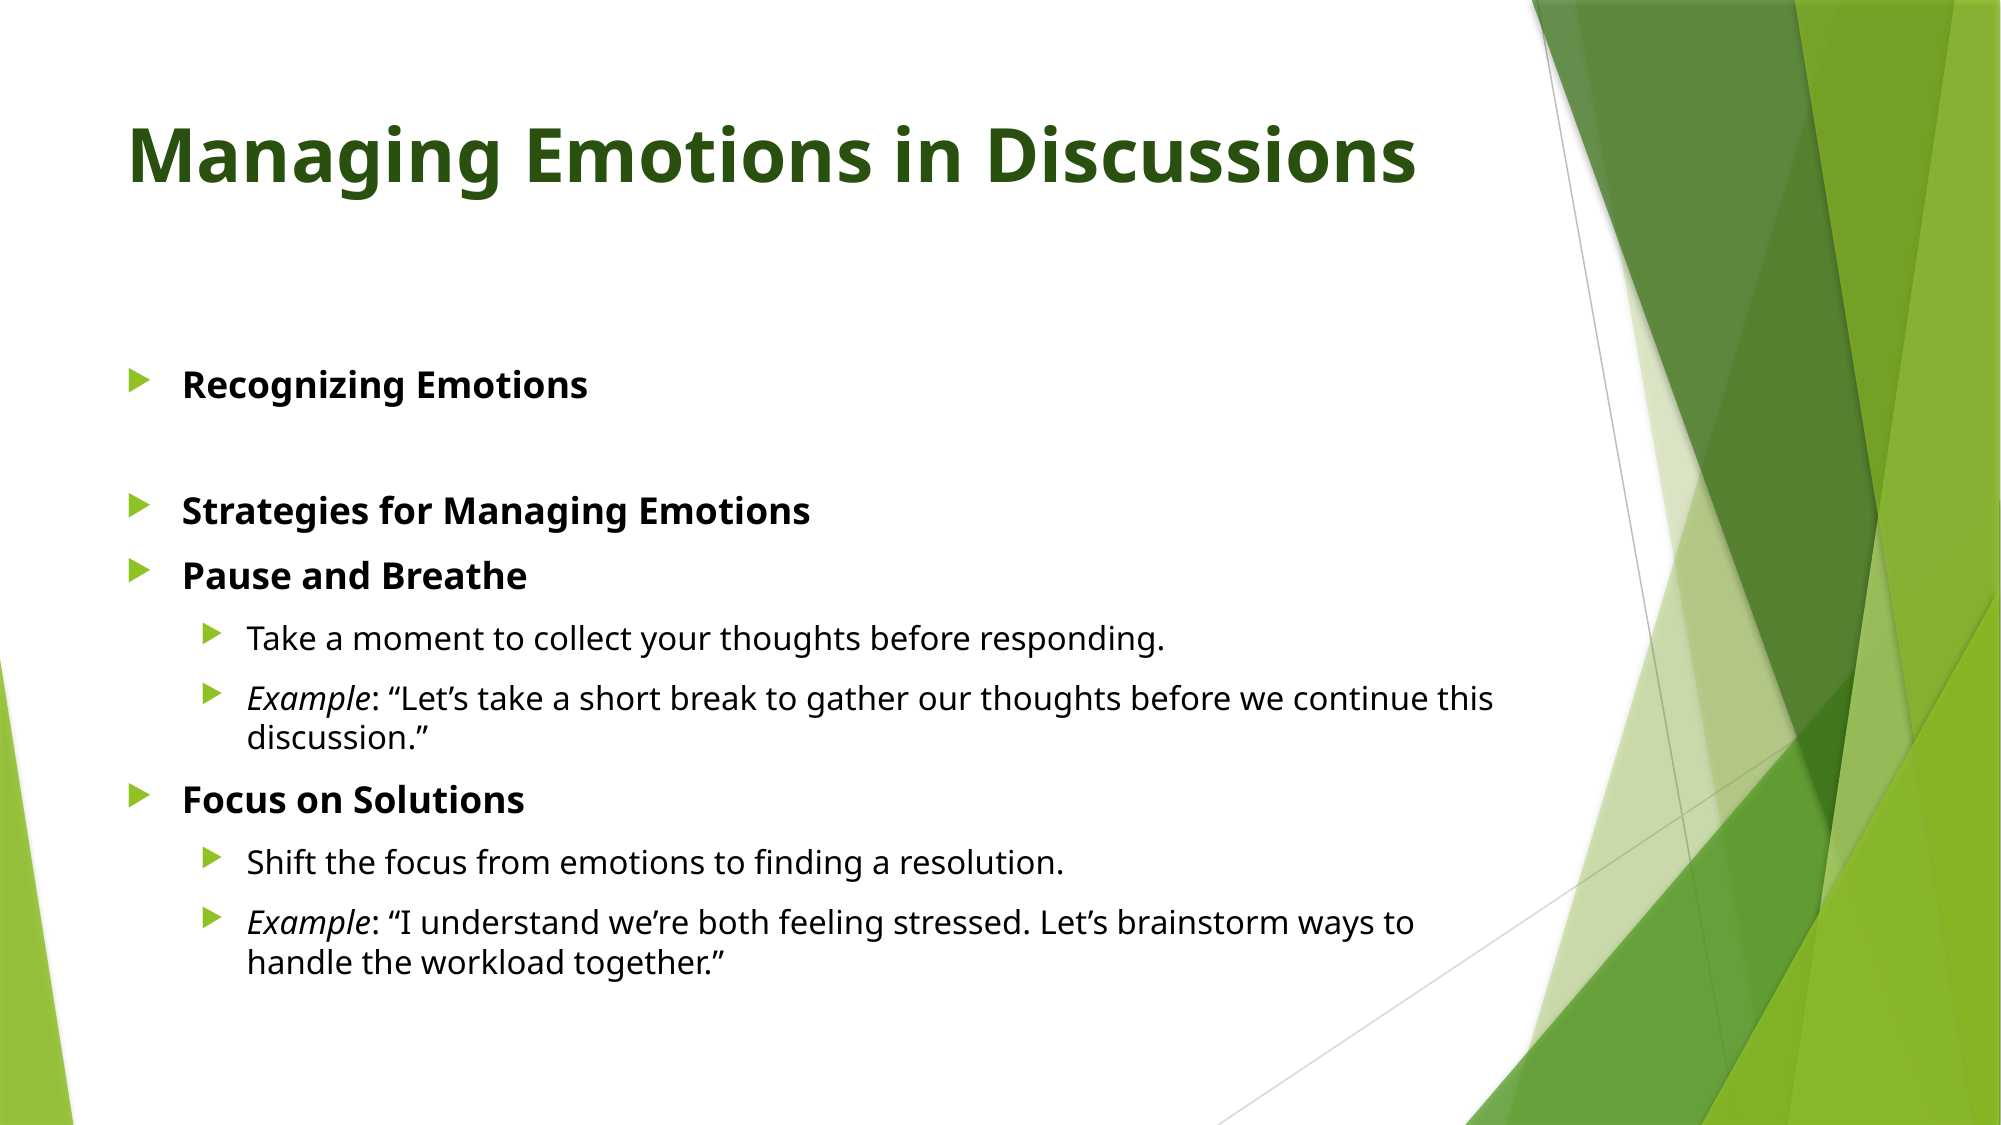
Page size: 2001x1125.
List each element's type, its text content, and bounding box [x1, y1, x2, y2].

list Recognizing Emotions Strategies for Managing Emotions Pause and Breathe Take a moment to collect your thoughts before responding. Example: “Let’s take a short break to gather our thoughts before we continue this discussion.” Focus on Solutions Shift the focus from emotions to finding a resolution. Example: “I understand we’re both feeling stressed. Let’s brainstorm ways to handle the workload together.” [111, 354, 1522, 992]
title Managing Emotions in Discussions [111, 99, 1522, 317]
